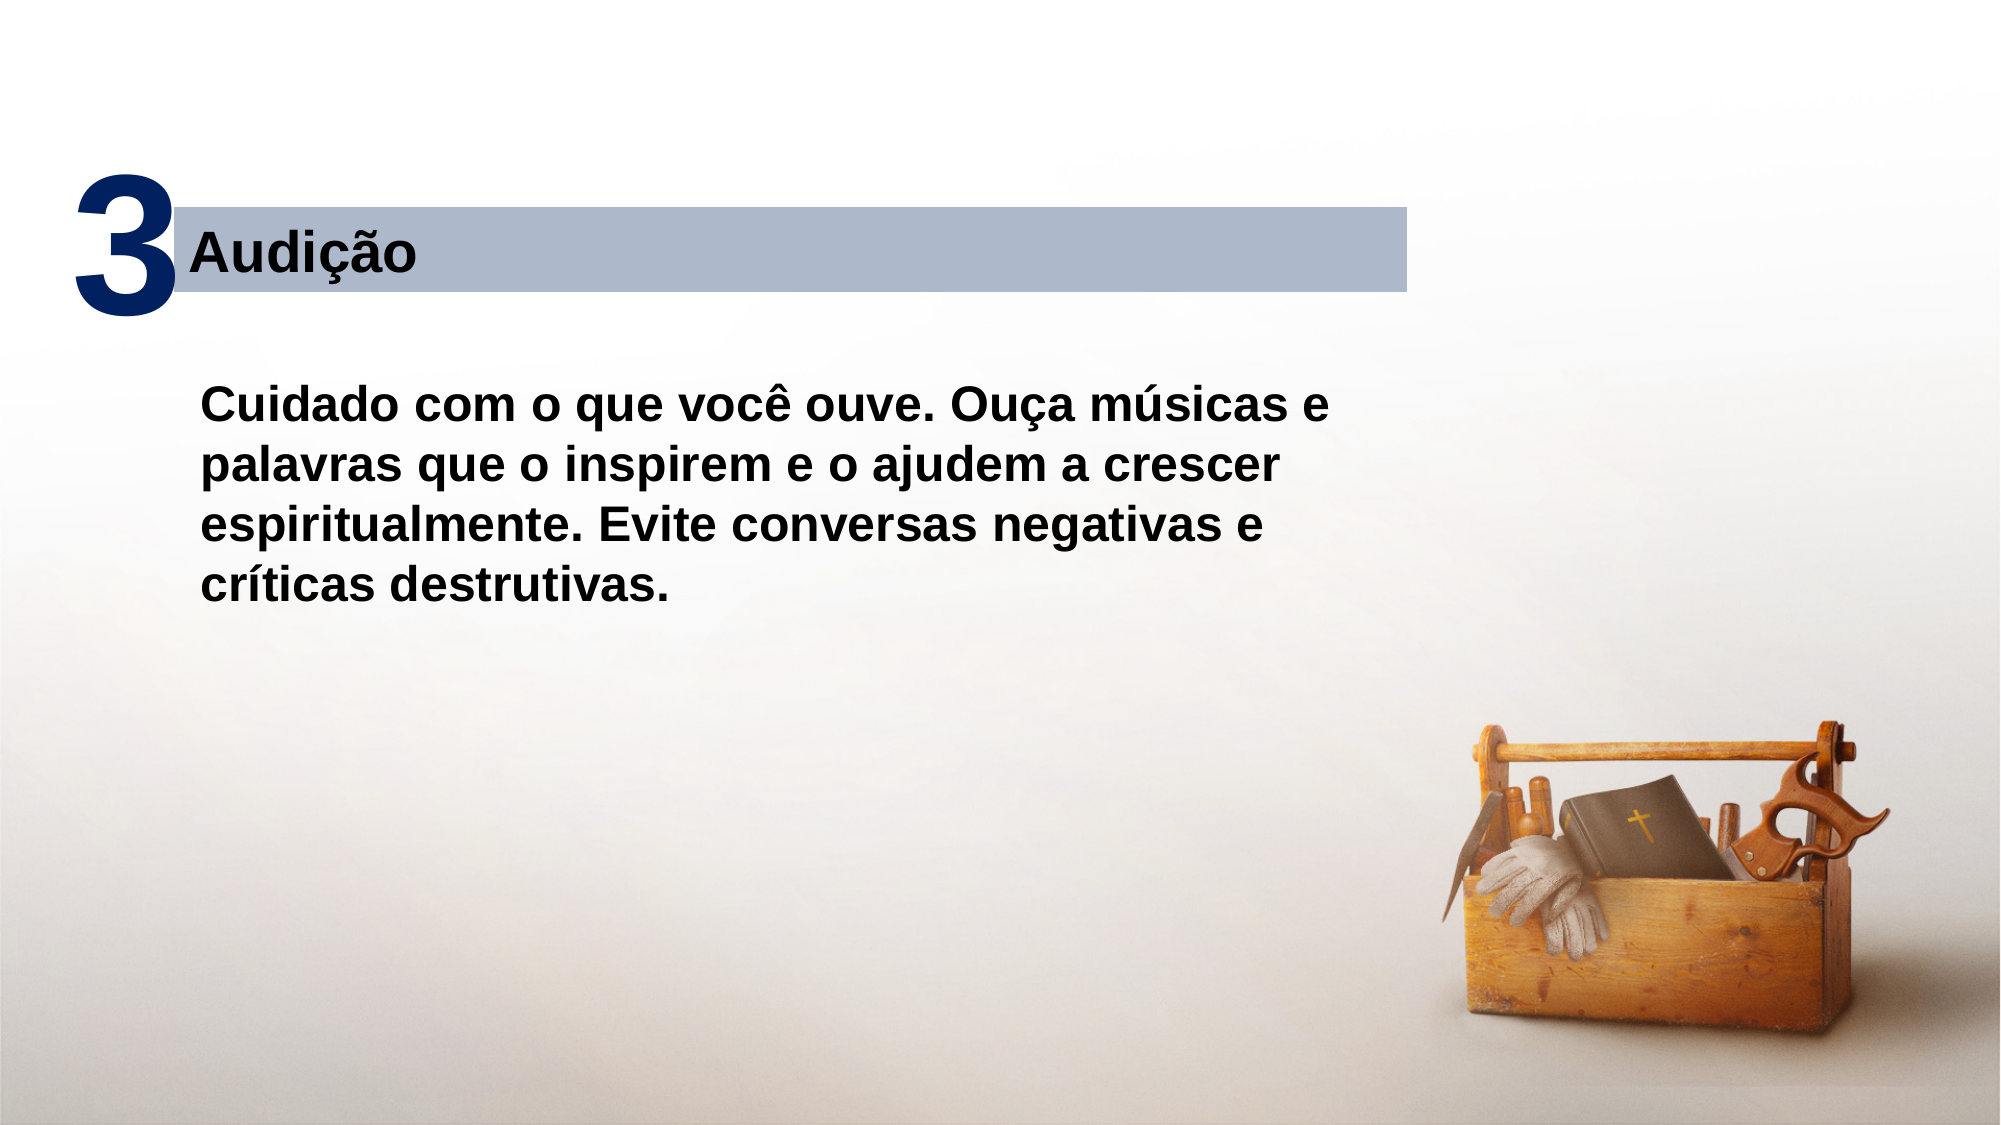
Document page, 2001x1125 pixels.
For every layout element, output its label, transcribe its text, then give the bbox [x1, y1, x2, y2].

picture [0, 0, 2001, 1125]
text_box 3 [56, 107, 150, 362]
text_box Cuidado com o que você ouve. Ouça músicas e palavras que o inspirem e o ajudem a crescer espiritualmente. Evite conversas negativas e críticas destrutivas. [186, 364, 1395, 620]
text_box Audição [174, 207, 1407, 292]
